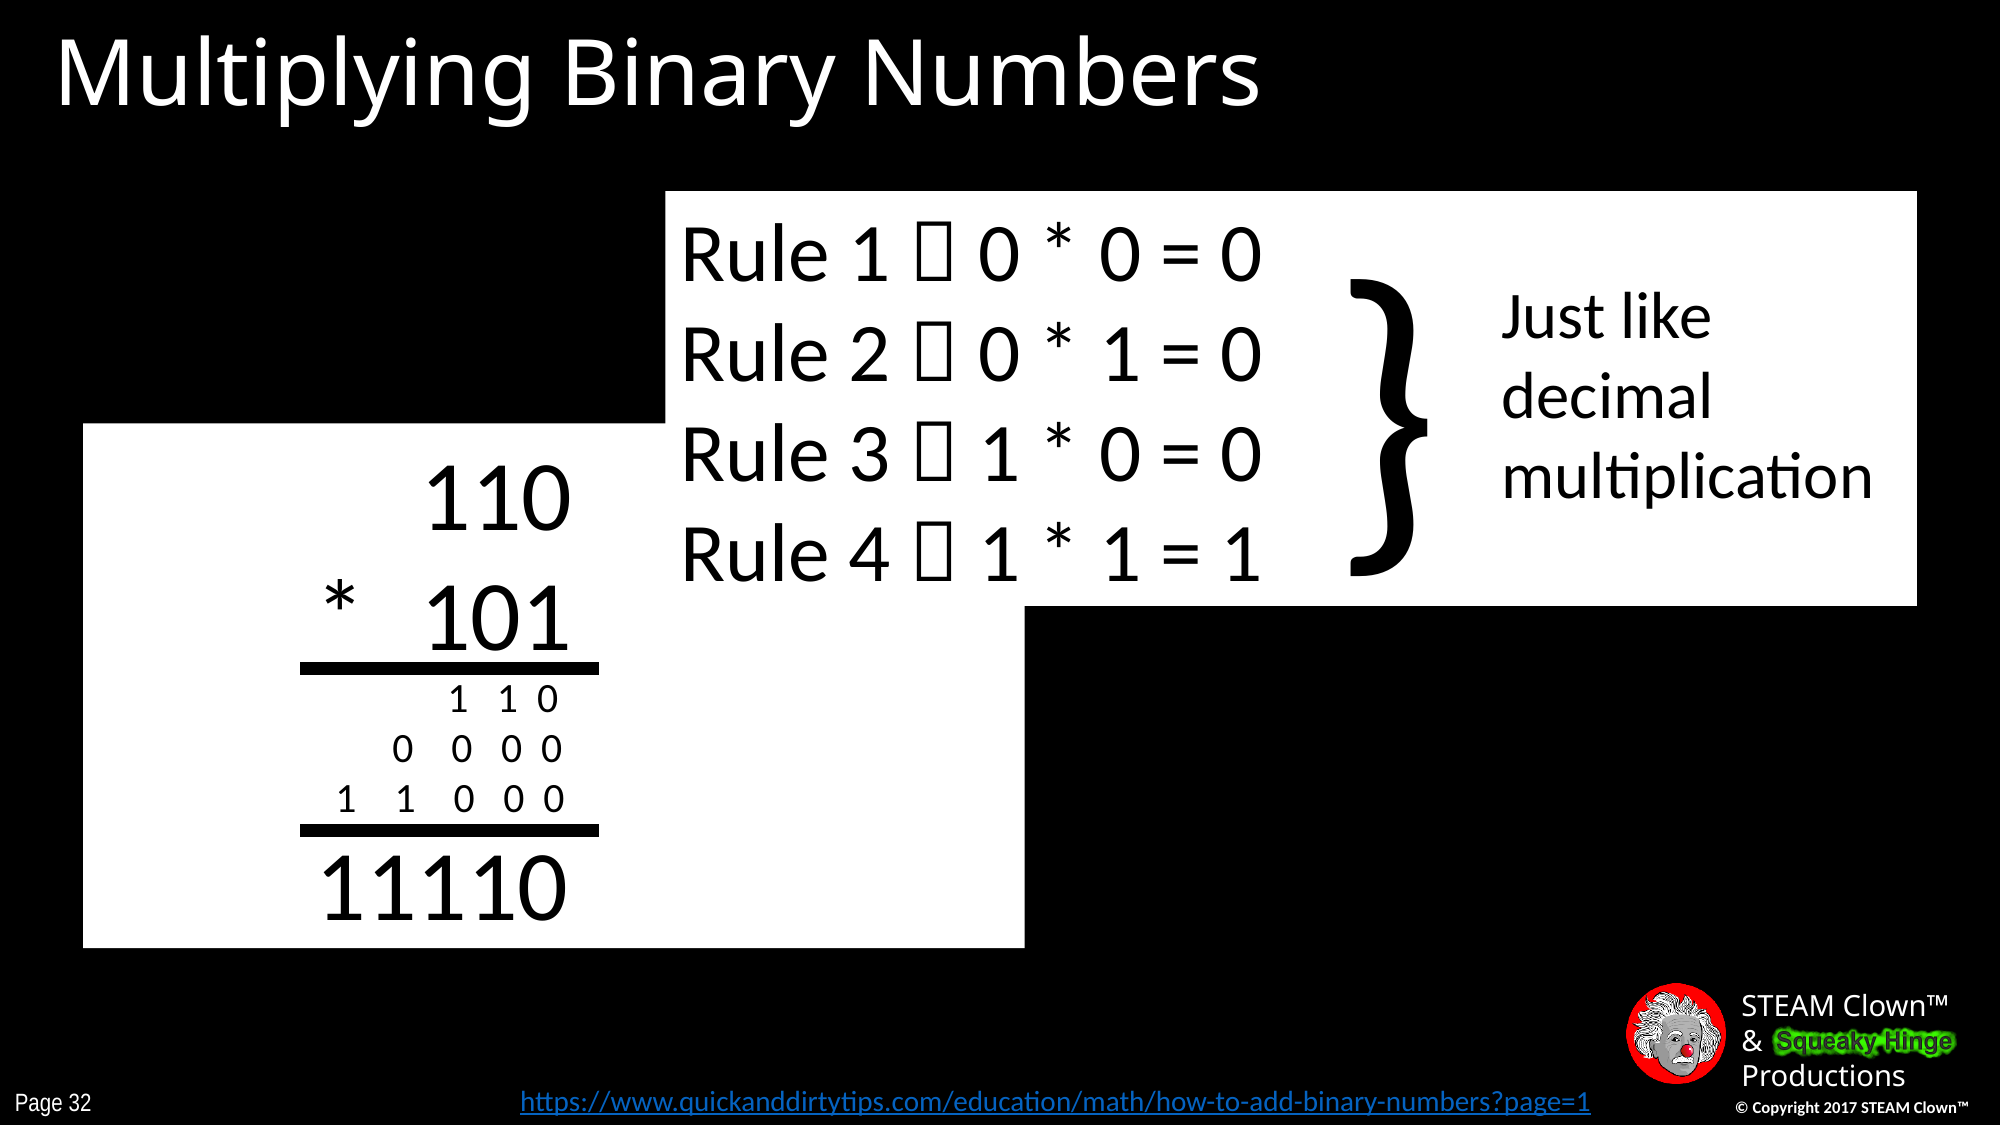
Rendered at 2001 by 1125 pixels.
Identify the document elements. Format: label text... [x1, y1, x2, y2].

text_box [83, 423, 1025, 954]
title Multiplying Binary Numbers [38, 18, 1957, 225]
picture [1770, 1020, 1958, 1061]
text_box https://www.quickanddirtytips.com/education/math/how-to-add-binary-numbers?page=1 [505, 1074, 1607, 1125]
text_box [665, 176, 1917, 611]
picture [1626, 983, 1726, 1084]
